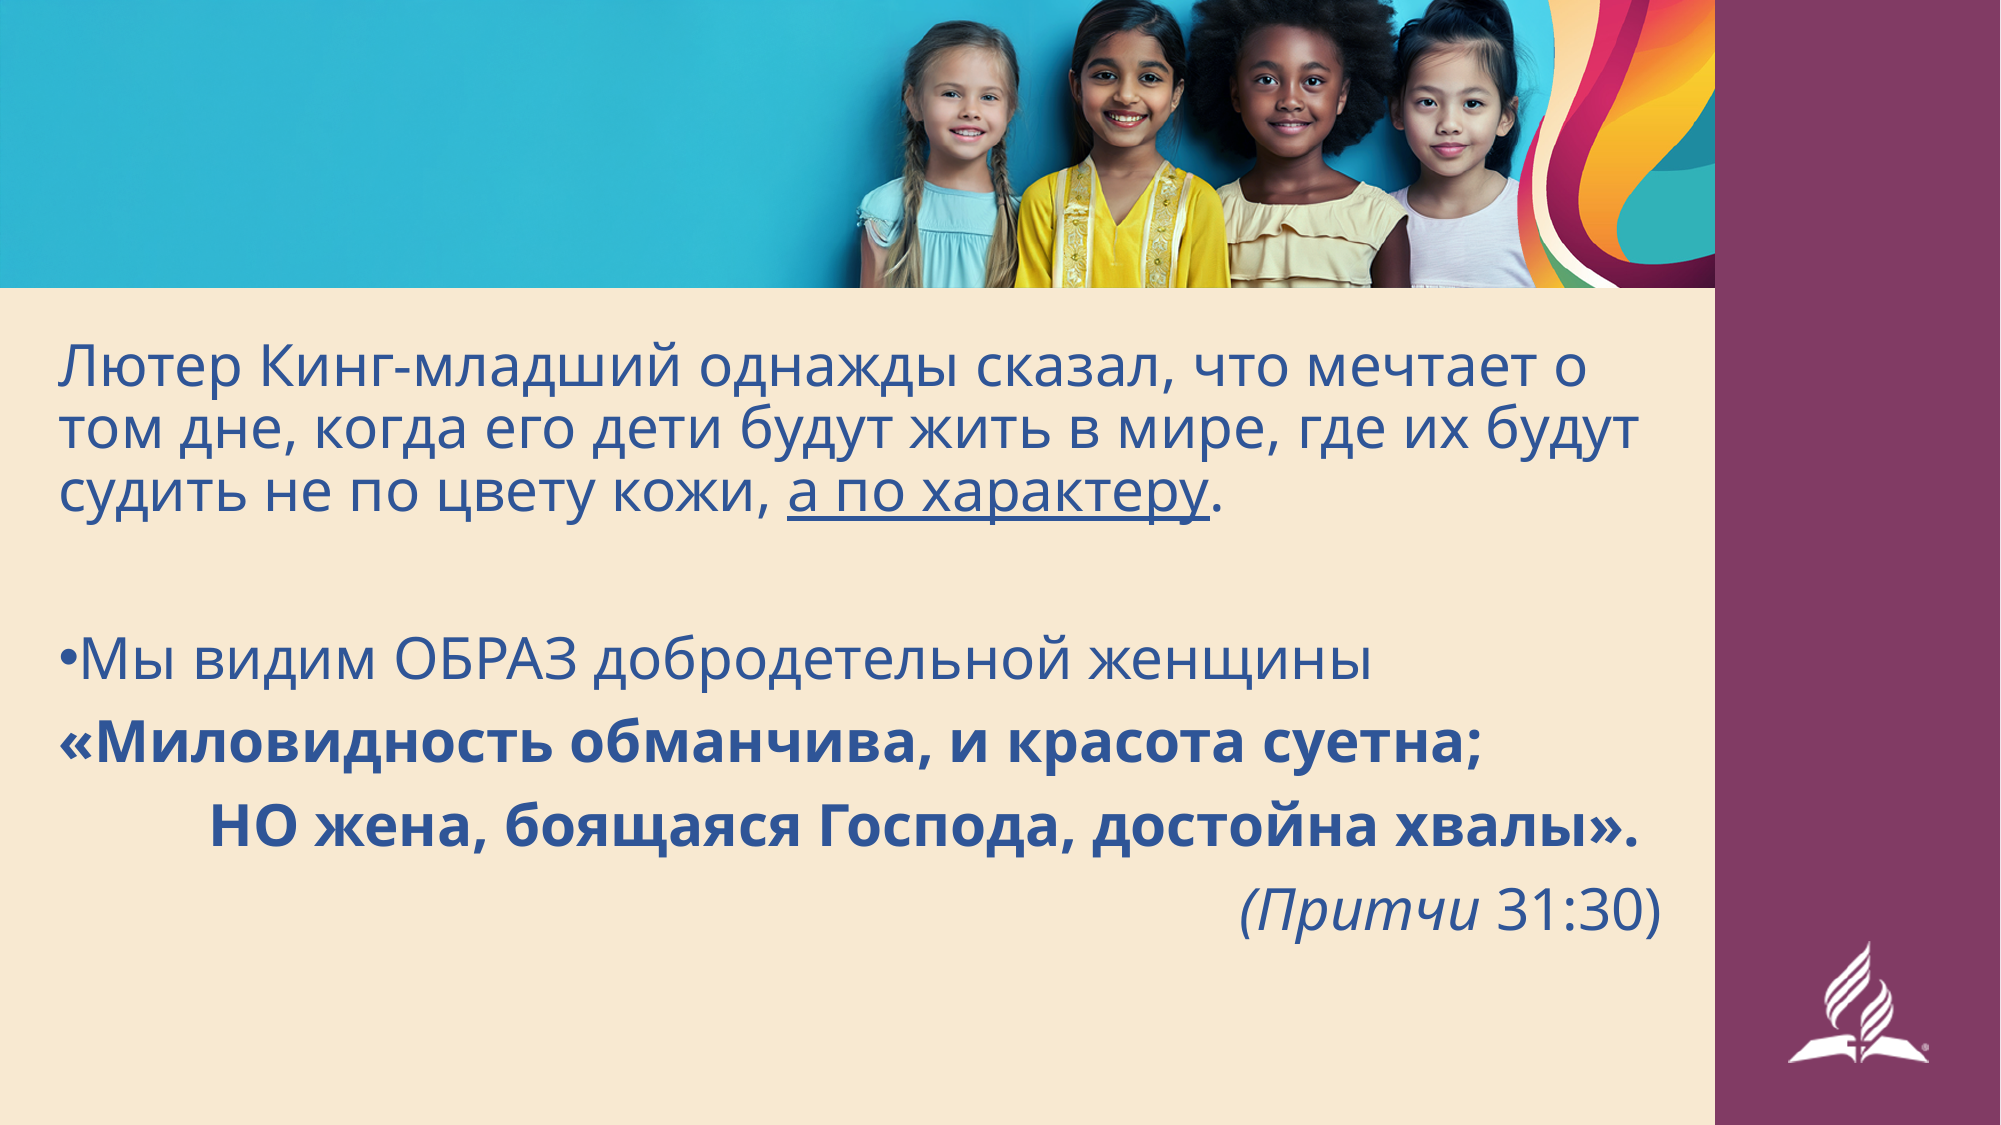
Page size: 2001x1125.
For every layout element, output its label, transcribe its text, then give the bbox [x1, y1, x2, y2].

list Лютер Кинг-младший однажды сказал, что мечтает о том дне, когда его дети будут жить в мире, где их будут судить не по цвету кожи, а по характеру. Мы видим ОБРАЗ добродетельной женщины «Миловидность обманчива, и красота суетна; НО жена, боящаяся Господа, достойна хвалы». (Притчи 31:30) [43, 328, 1678, 1043]
picture [0, 0, 2001, 1125]
